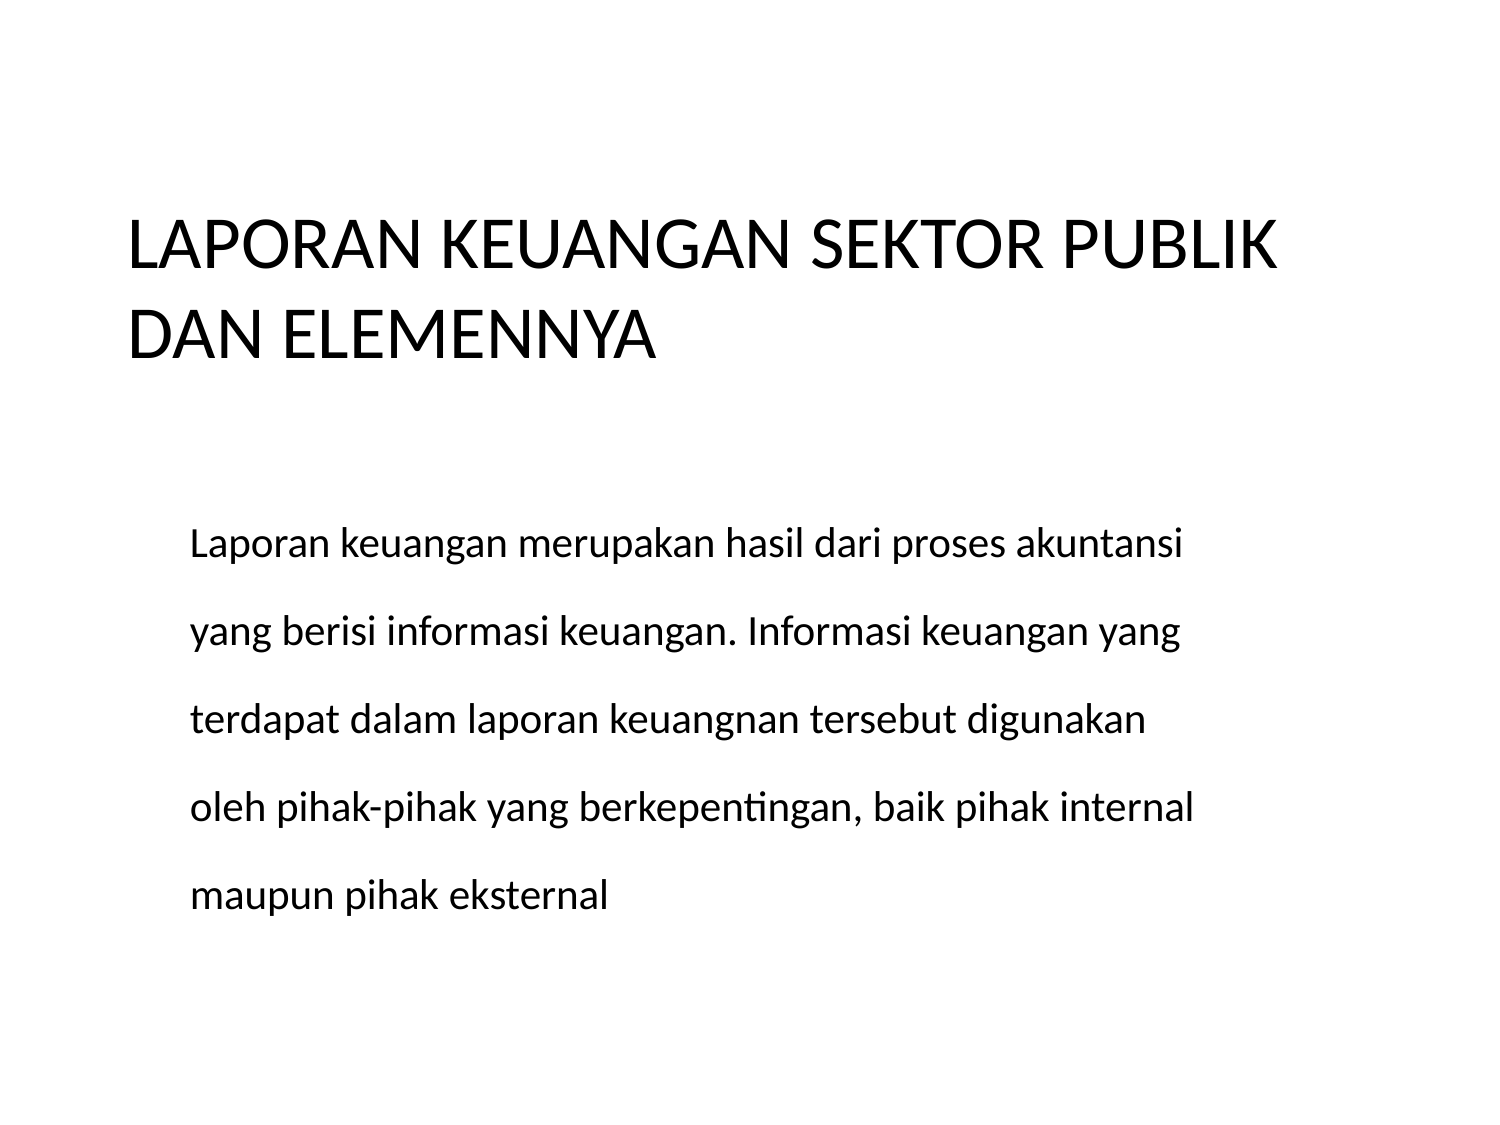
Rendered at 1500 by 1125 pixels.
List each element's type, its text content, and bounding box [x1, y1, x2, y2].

title LAPORAN KEUANGAN SEKTOR PUBLIK DAN ELEMENNYA [112, 162, 1388, 404]
subtitle Laporan keuangan merupakan hasil dari proses akuntansi yang berisi informasi keuangan. Informasi keuangan yang terdapat dalam laporan keuangnan tersebut digunakan oleh pihak-pihak yang berkepentingan, baik pihak internal maupun pihak eksternal [174, 450, 1225, 988]
